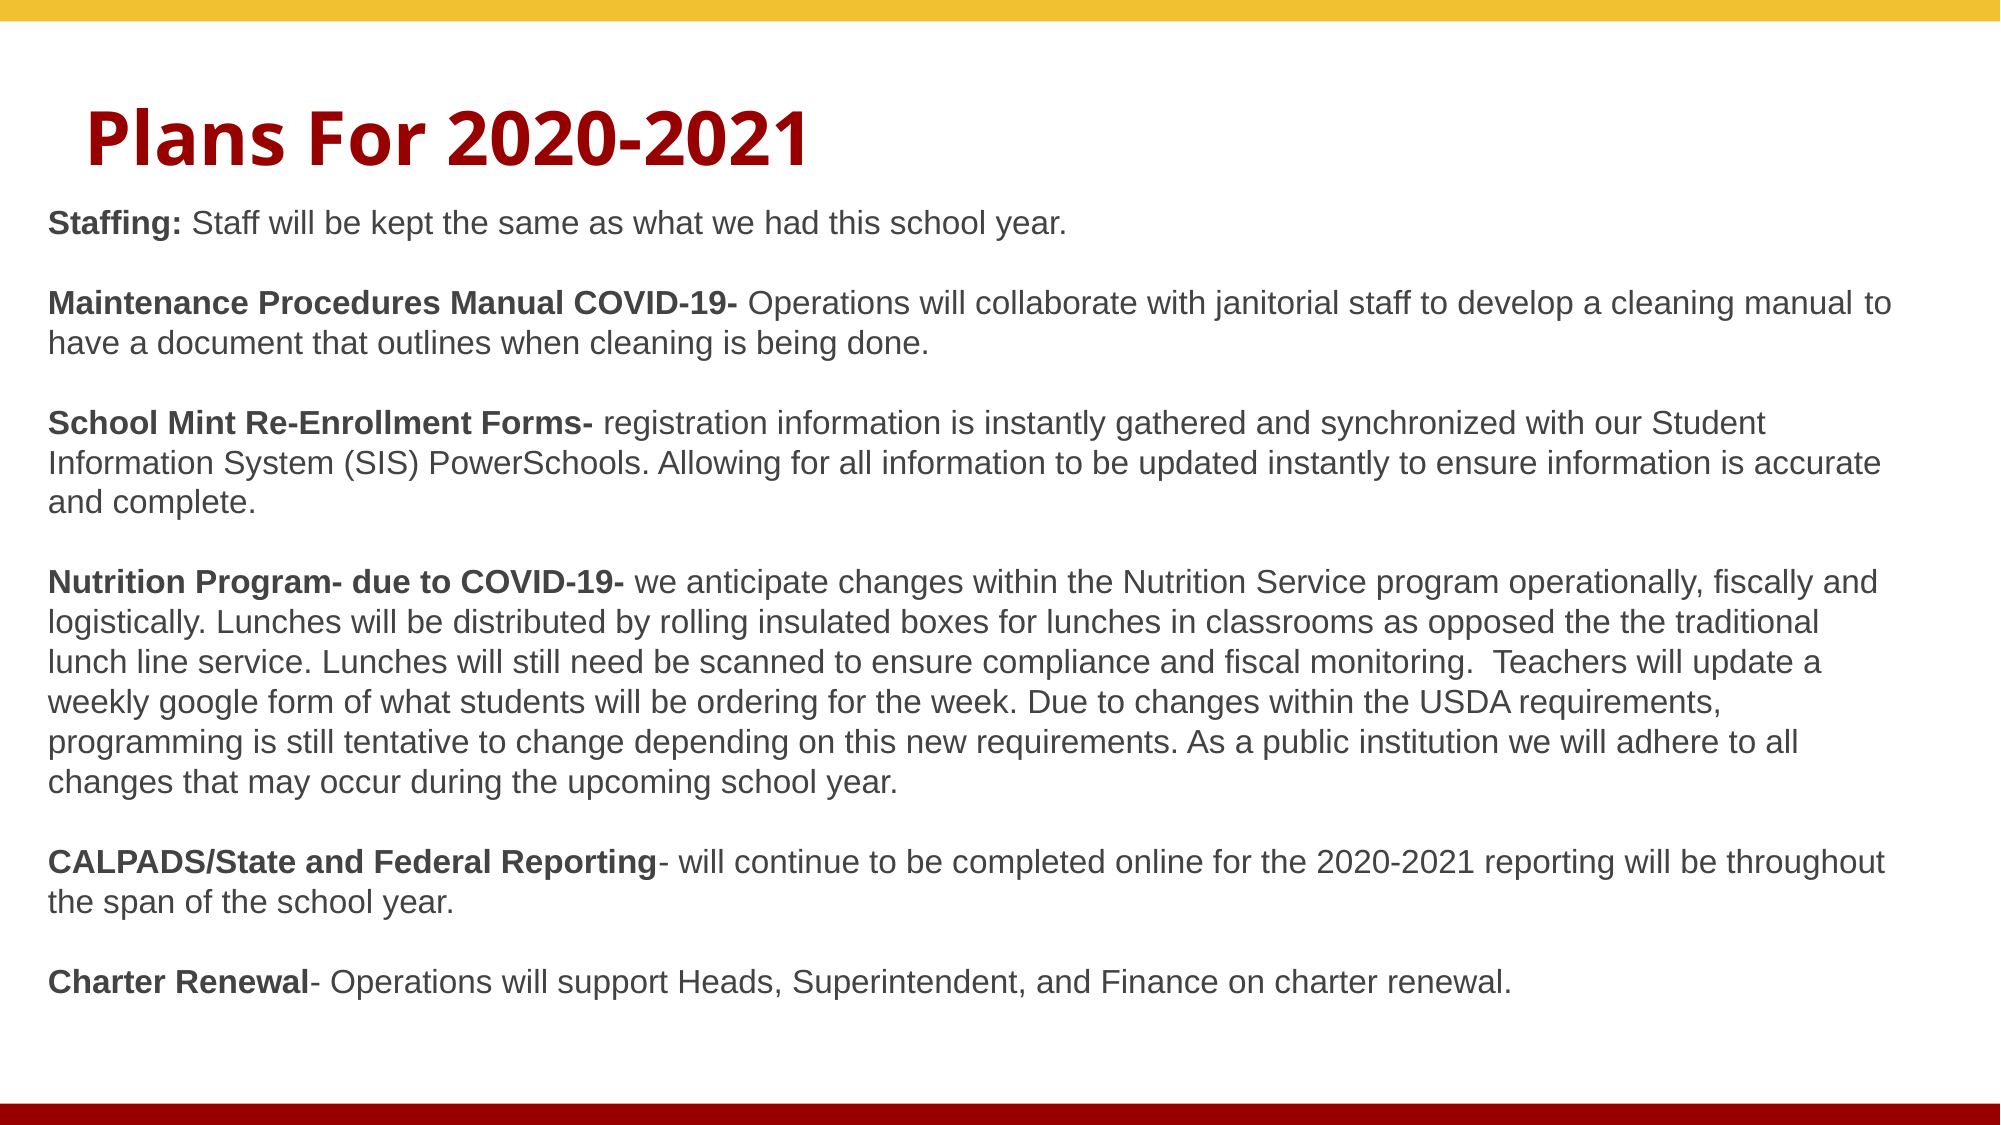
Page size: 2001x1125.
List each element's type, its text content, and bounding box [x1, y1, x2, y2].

text_box Staffing: Staff will be kept the same as what we had this school year. Maintenance Procedures Manual COVID-19- Operations will collaborate with janitorial staff to develop a cleaning manual to have a document that outlines when cleaning is being done. School Mint Re-Enrollment Forms- registration information is instantly gathered and synchronized with our Student Information System (SIS) PowerSchools. Allowing for all information to be updated instantly to ensure information is accurate and complete. Nutrition Program- due to COVID-19- we anticipate changes within the Nutrition Service program operationally, fiscally and logistically. Lunches will be distributed by rolling insulated boxes for lunches in classrooms as opposed the the traditional lunch line service. Lunches will still need be scanned to ensure compliance and fiscal monitoring. Teachers will update a weekly google form of what students will be ordering for the week. Due to changes within the USDA requirements, programming is still tentative to change depending on this new requirements. As a public institution we will adhere to all changes that may occur during the upcoming school year. CALPADS/State and Federal Reporting- will continue to be completed online for the 2020-2021 reporting will be throughout the span of the school year. Charter Renewal- Operations will support Heads, Superintendent, and Finance on charter renewal. [47, 192, 1902, 1072]
title Plans For 2020-2021 [84, 88, 2000, 388]
